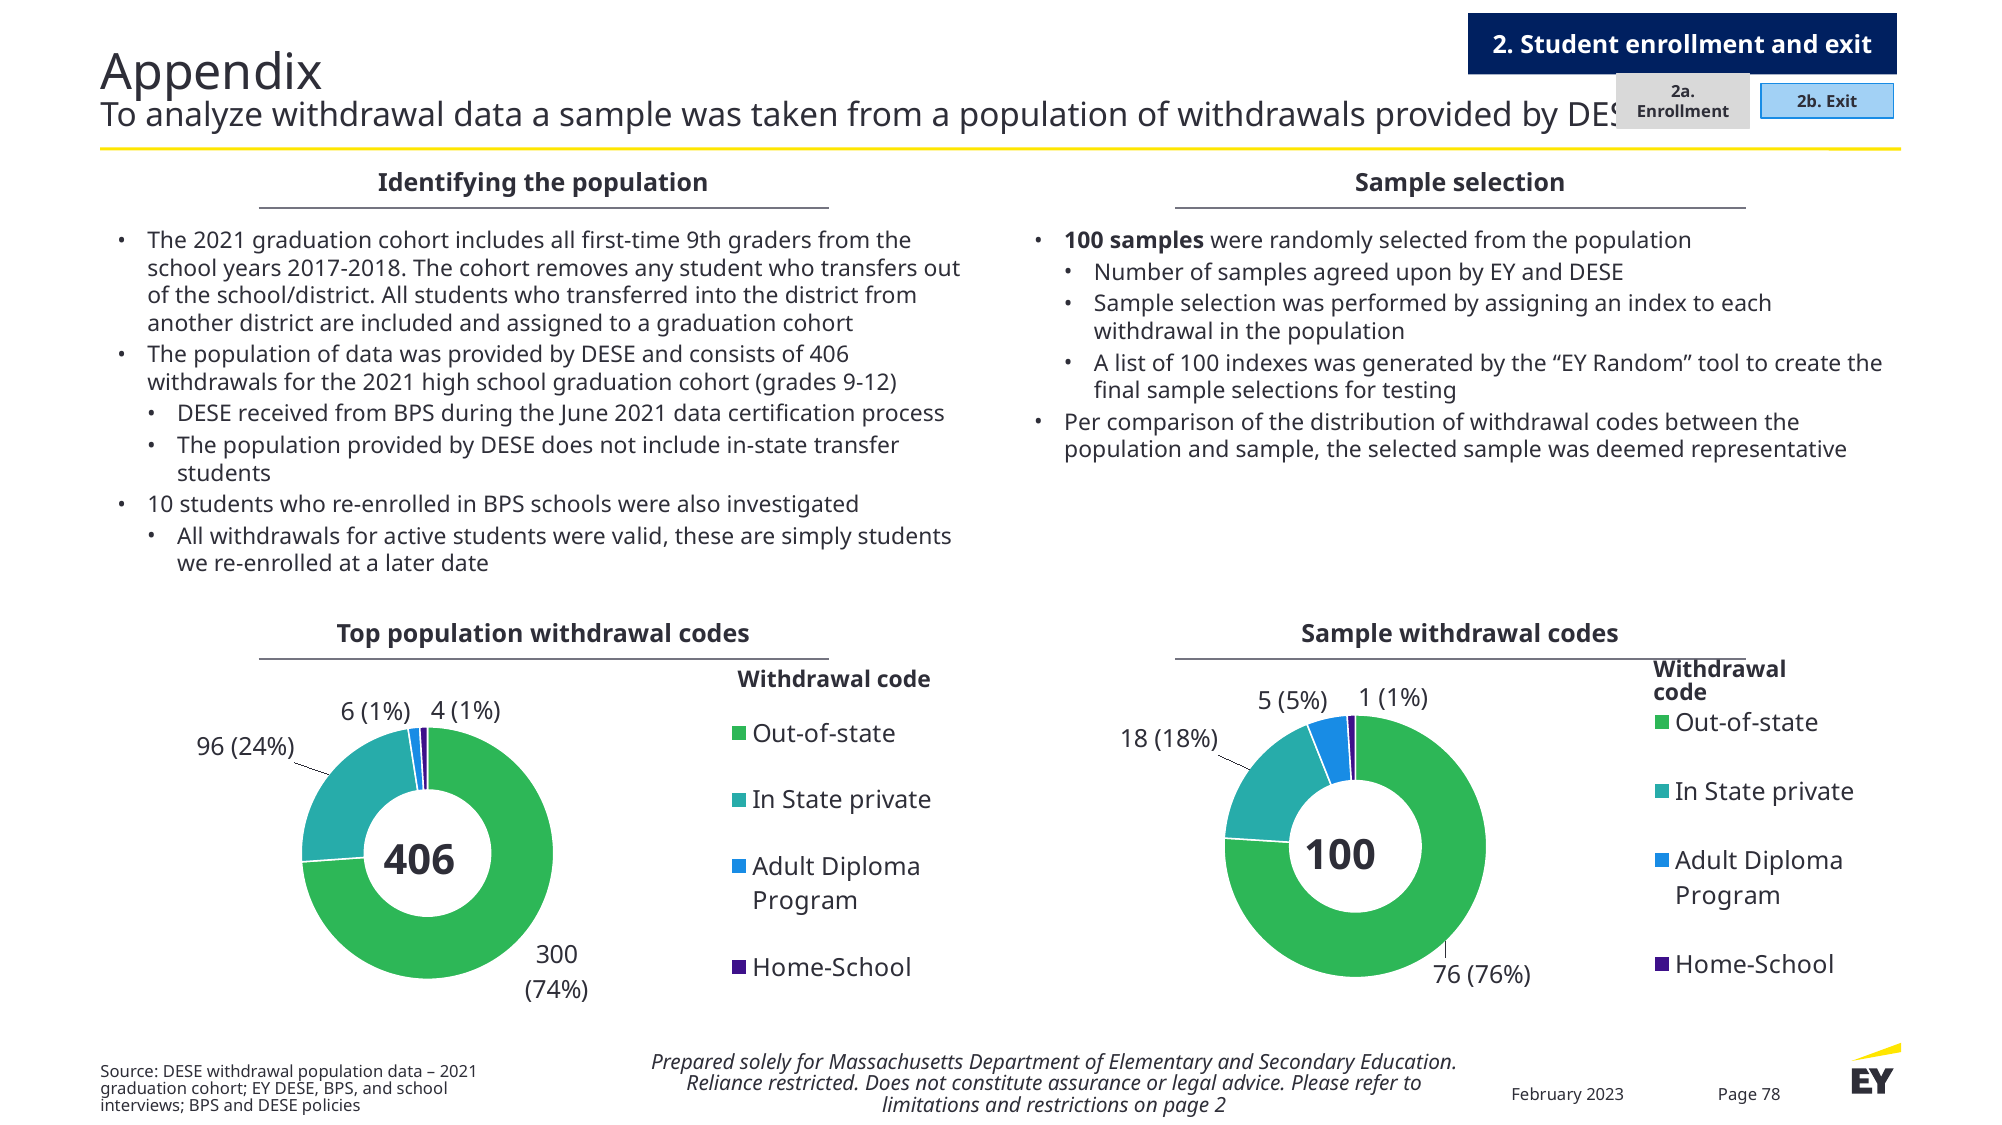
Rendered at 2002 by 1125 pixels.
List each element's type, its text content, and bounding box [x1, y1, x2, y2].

text_box Source: DESE withdrawal population data – 2021 graduation cohort; EY DESE, BPS, and school interviews; BPS and DESE policies [100, 1063, 526, 1115]
text_box Sample selection [1173, 164, 1748, 210]
text_box 2b. Exit [1759, 81, 1896, 120]
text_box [102, 662, 981, 1022]
text_box Identifying the population [256, 164, 831, 210]
text_box Prepared solely for Massachusetts Department of Elementary and Secondary Education. Reliance restricted. Does not constitute assurance or legal advice. Please refer to limitations and restrictions on page 2 [640, 1046, 1469, 1117]
title Appendix To analyze withdrawal data a sample was taken from a population of withdrawals provided by DESE [100, 48, 1901, 146]
text_box Sample withdrawal codes [1173, 615, 1748, 650]
text_box 100 samples were randomly selected from the population Number of samples agreed upon by EY and DESE Sample selection was performed by assigning an index to each withdrawal in the population A list of 100 indexes was generated by the “EY Random” tool to create the final sample selections for testing Per comparison of the distribution of withdrawal codes between the population and sample, the selected sample was deemed representative [1019, 218, 1902, 470]
text_box Top population withdrawal codes [256, 615, 831, 660]
text_box 2a. Enrollment [1615, 71, 1752, 130]
text_box 2. Student enrollment and exit [1466, 11, 1899, 76]
text_box The 2021 graduation cohort includes all first-time 9th graders from the school years 2017-2018. The cohort removes any student who transfers out of the school/district. All students who transferred into the district from another district are included and assigned to a graduation cohort The population of data was provided by DESE and consists of 406 withdrawals for the 2021 high school graduation cohort (grades 9-12) DESE received from BPS during the June 2021 data certification process The population provided by DESE does not include in-state transfer students 10 students who re-enrolled in BPS schools were also investigated All withdrawals for active students were valid, these are simply students we re-enrolled at a later date [102, 218, 985, 584]
slide_number Page 78 [1703, 1076, 1812, 1106]
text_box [1034, 652, 1902, 1022]
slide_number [1496, 1076, 1687, 1106]
